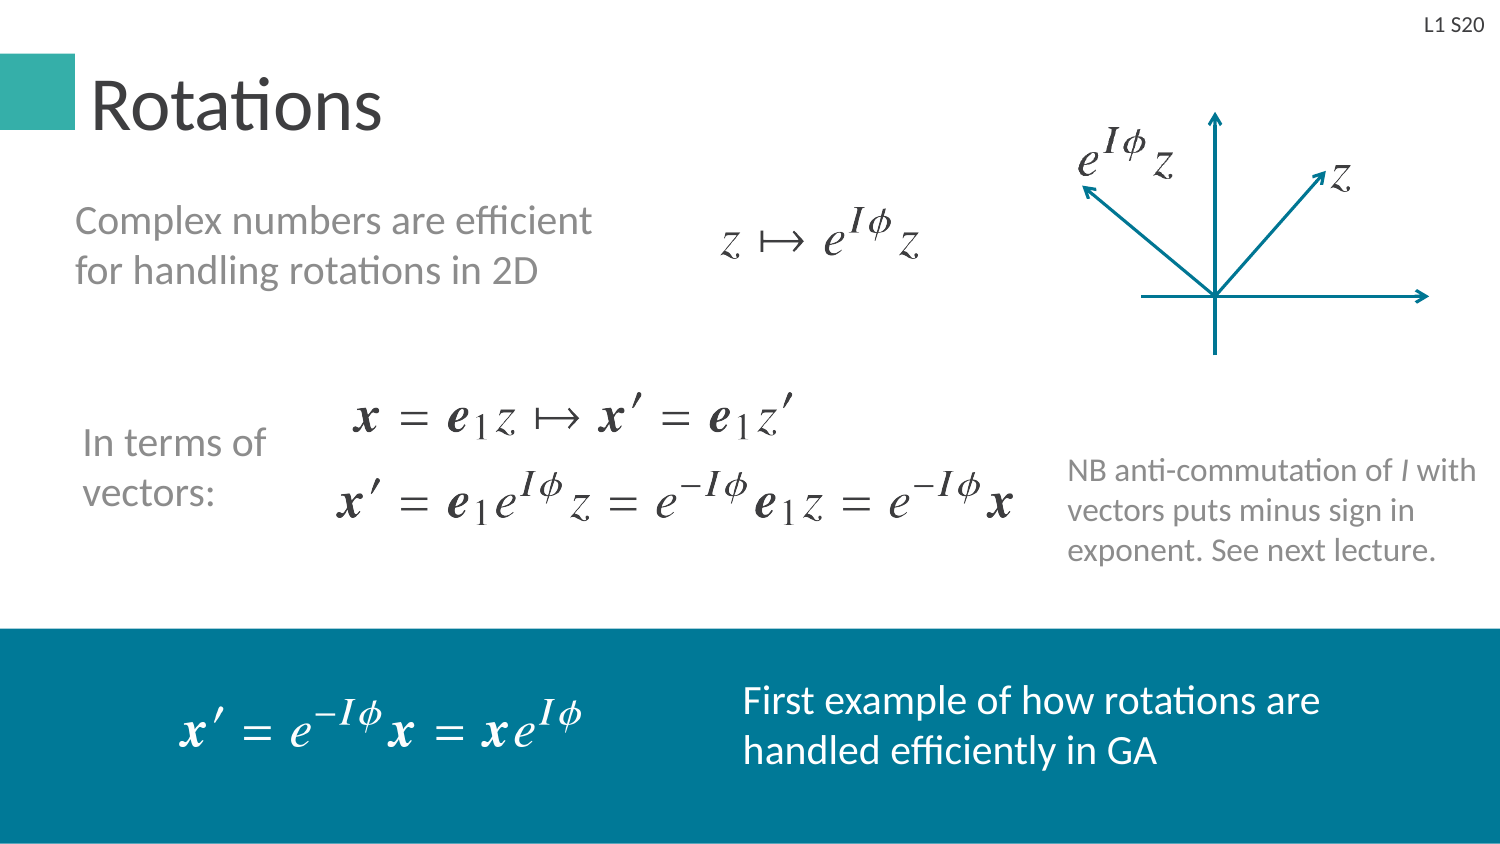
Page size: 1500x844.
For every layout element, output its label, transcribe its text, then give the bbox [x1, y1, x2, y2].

picture [305, 724, 310, 733]
picture [1078, 127, 1173, 179]
picture [529, 724, 534, 733]
picture [336, 392, 1014, 526]
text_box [1214, 170, 1327, 297]
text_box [1081, 185, 1216, 297]
text_box First example of how rotations are handled efficiently in GA [742, 672, 1467, 773]
text_box In terms of vectors: [82, 414, 322, 515]
picture [720, 207, 919, 259]
text_box Complex numbers are efficient for handling rotations in 2D [75, 192, 640, 294]
picture [1330, 164, 1352, 192]
slide_number L1 S20 [1149, 0, 1500, 46]
picture [292, 727, 302, 746]
picture [375, 710, 381, 722]
picture [515, 727, 526, 746]
picture [571, 701, 575, 713]
picture [342, 700, 352, 724]
picture [560, 711, 565, 724]
picture [489, 723, 501, 746]
picture [360, 711, 365, 724]
picture [216, 707, 222, 719]
picture [575, 709, 580, 722]
picture [542, 700, 551, 724]
picture [396, 723, 408, 746]
picture [187, 723, 200, 746]
title Rotations [75, 45, 1425, 154]
text_box NB anti-commutation of I with vectors puts minus sign in exponent. See next lecture. [1067, 448, 1481, 569]
text_box [0, 626, 1500, 844]
